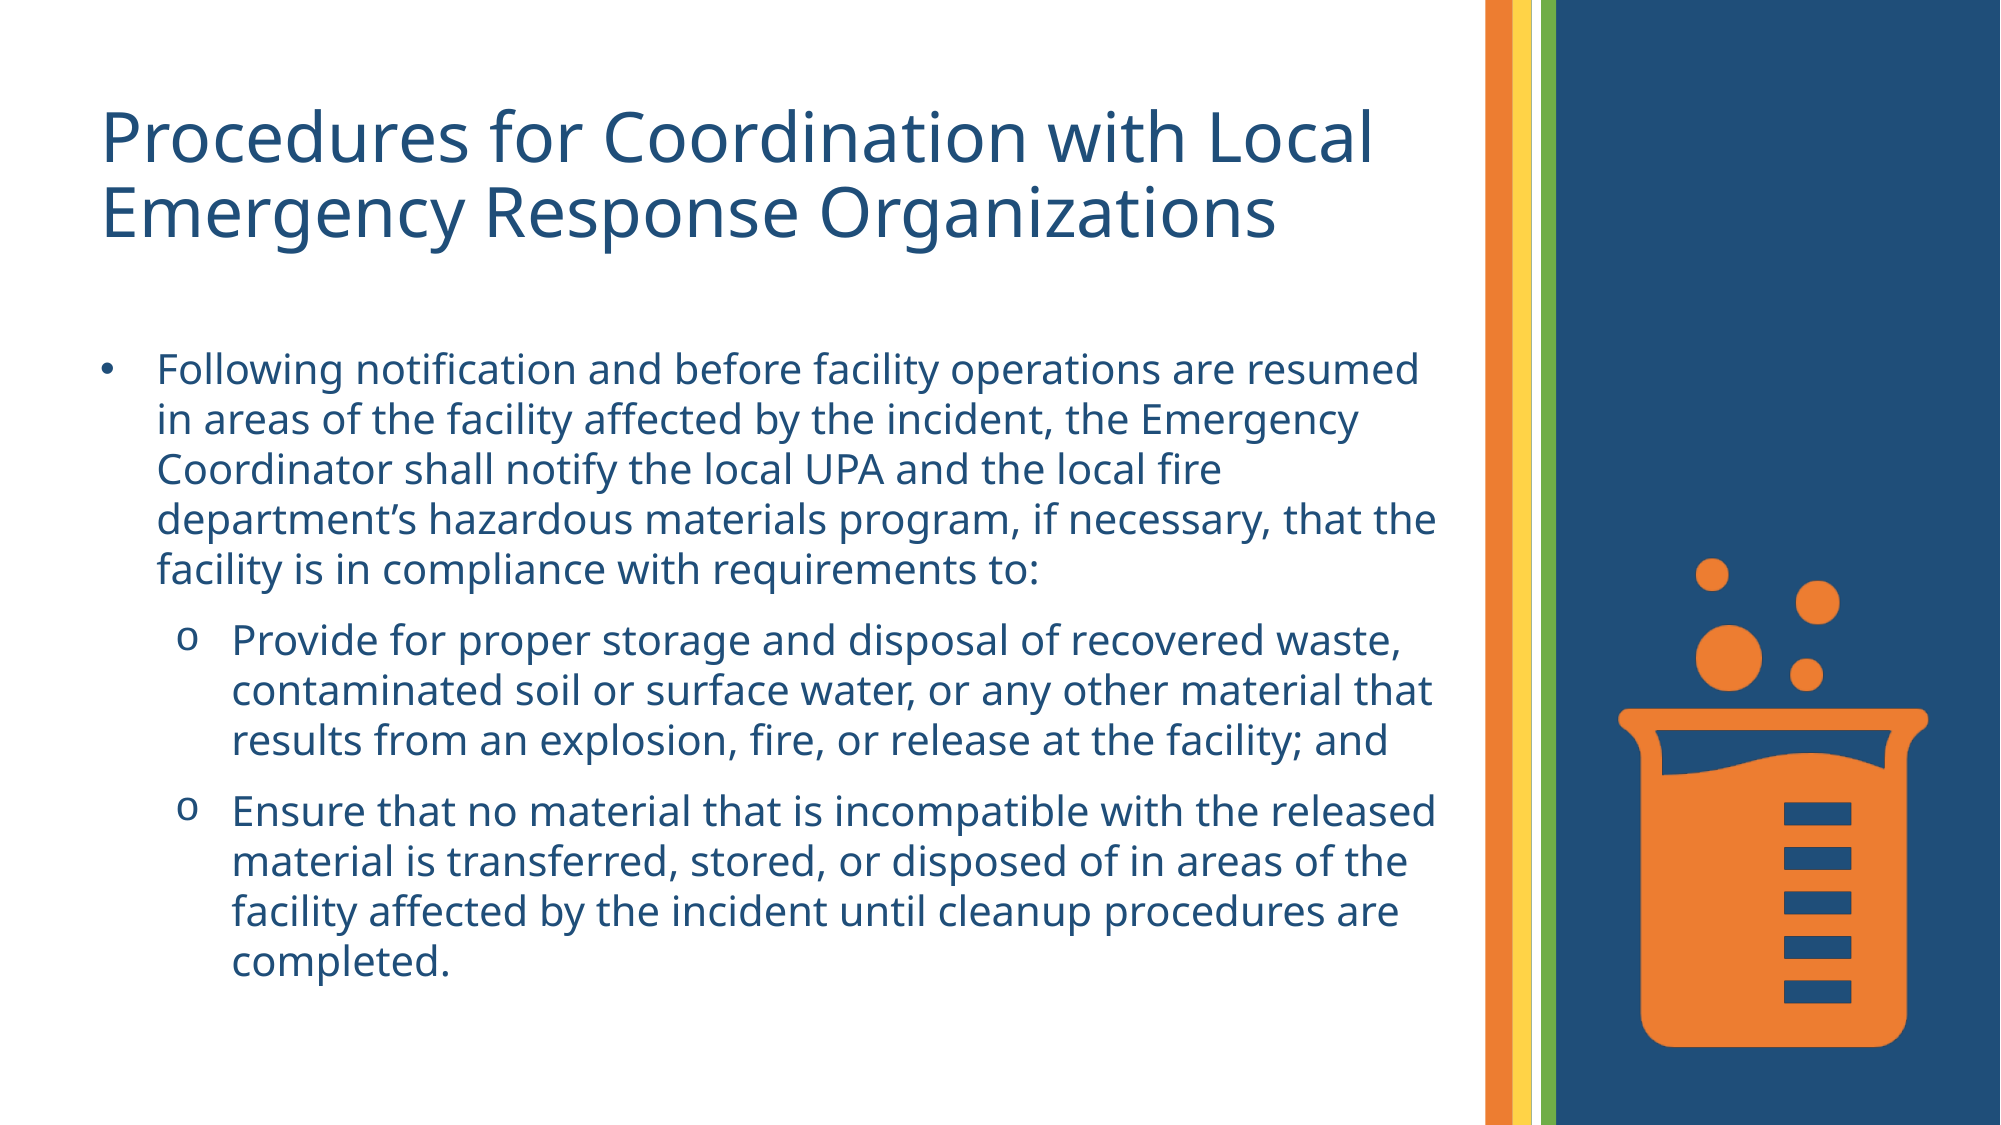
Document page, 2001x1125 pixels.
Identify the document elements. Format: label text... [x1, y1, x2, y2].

text_box Following notification and before facility operations are resumed in areas of the facility affected by the incident, the Emergency Coordinator shall notify the local UPA and the local fire department’s hazardous materials program, if necessary, that the facility is in compliance with requirements to: Provide for proper storage and disposal of recovered waste, contaminated soil or surface water, or any other material that results from an explosion, fire, or release at the facility; and Ensure that no material that is incompatible with the released material is transferred, stored, or disposed of in areas of the facility affected by the incident until cleanup procedures are completed. [85, 335, 1477, 1069]
title Procedures for Coordination with Local Emergency Response Organizations [85, 69, 1460, 286]
picture [1507, 536, 2000, 1070]
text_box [1485, 0, 2000, 1125]
